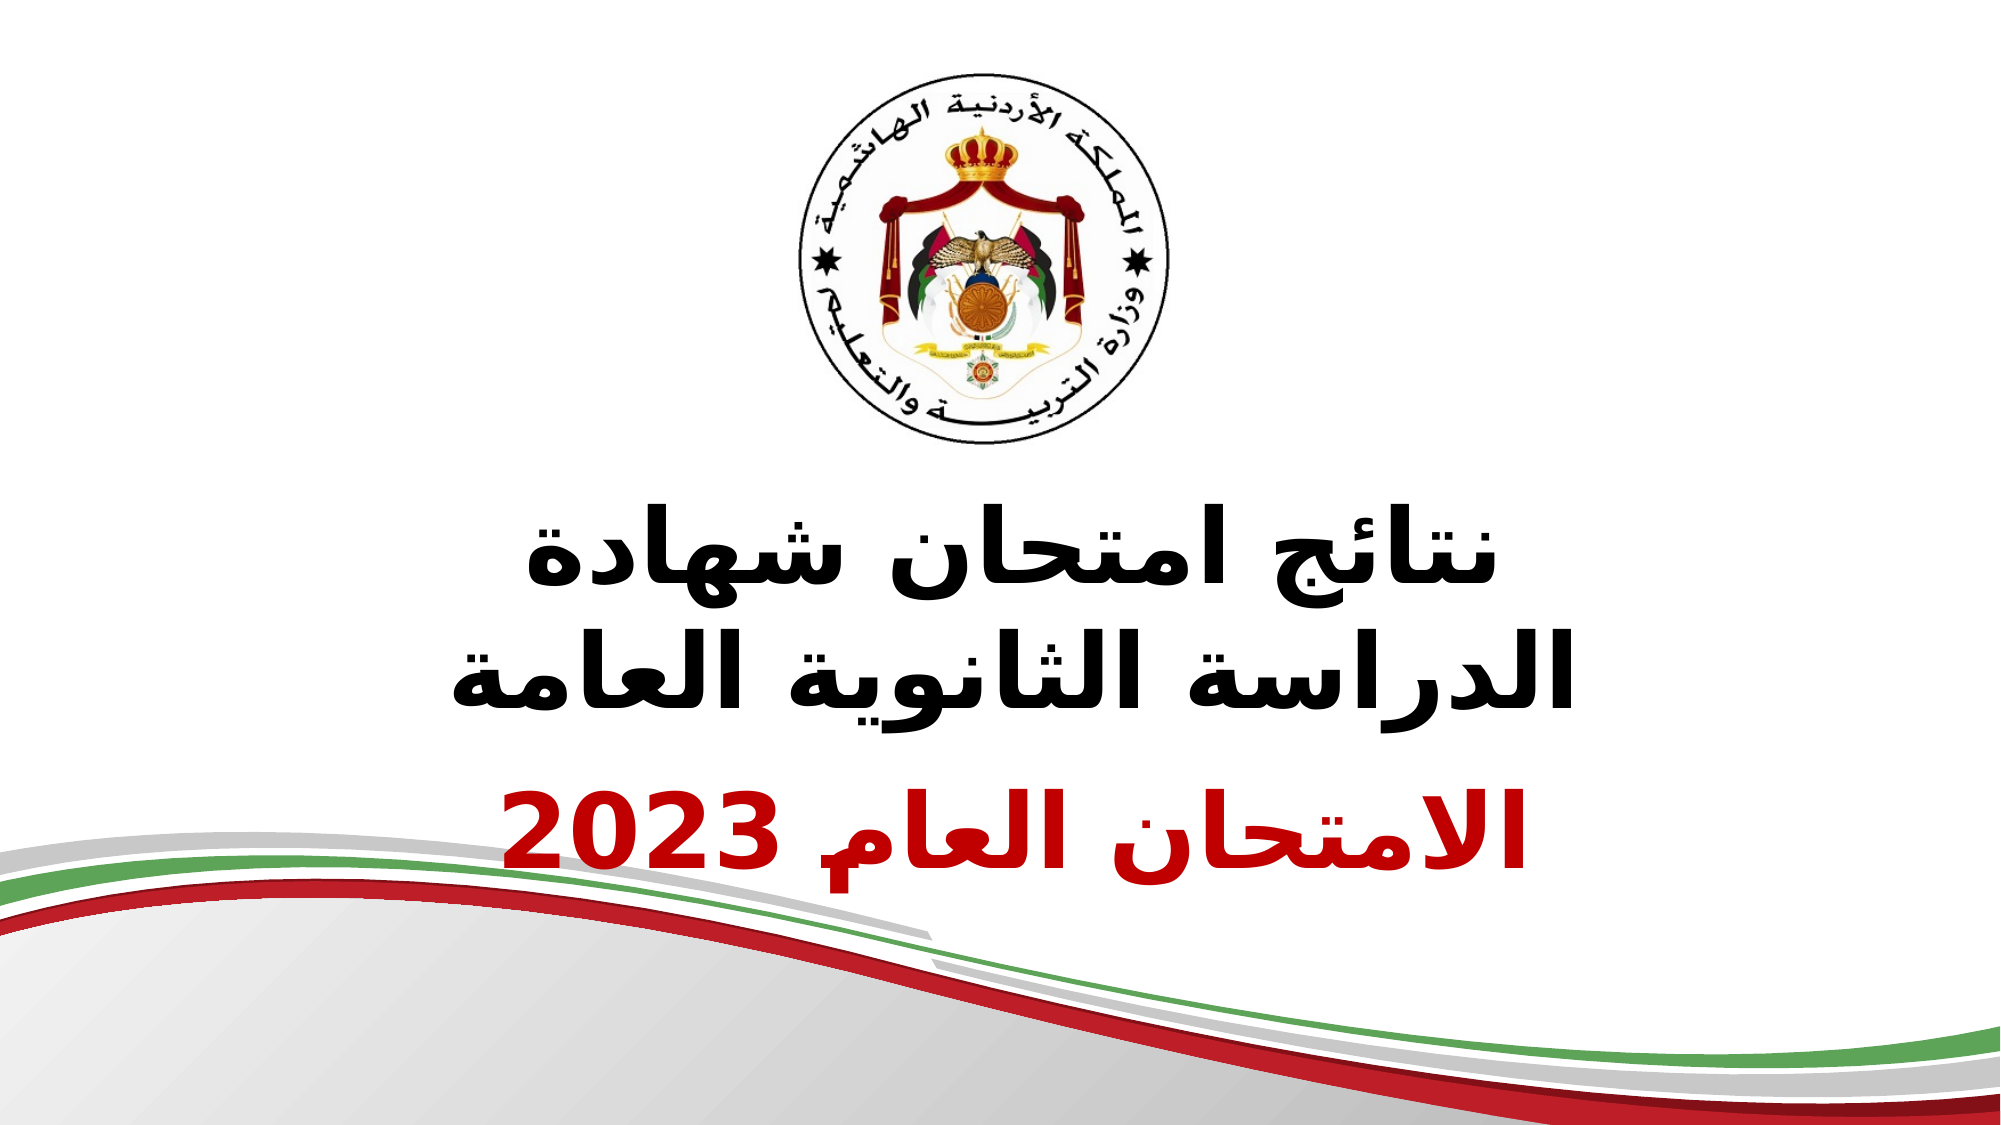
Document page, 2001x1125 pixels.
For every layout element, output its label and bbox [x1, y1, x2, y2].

picture [797, 73, 1171, 445]
